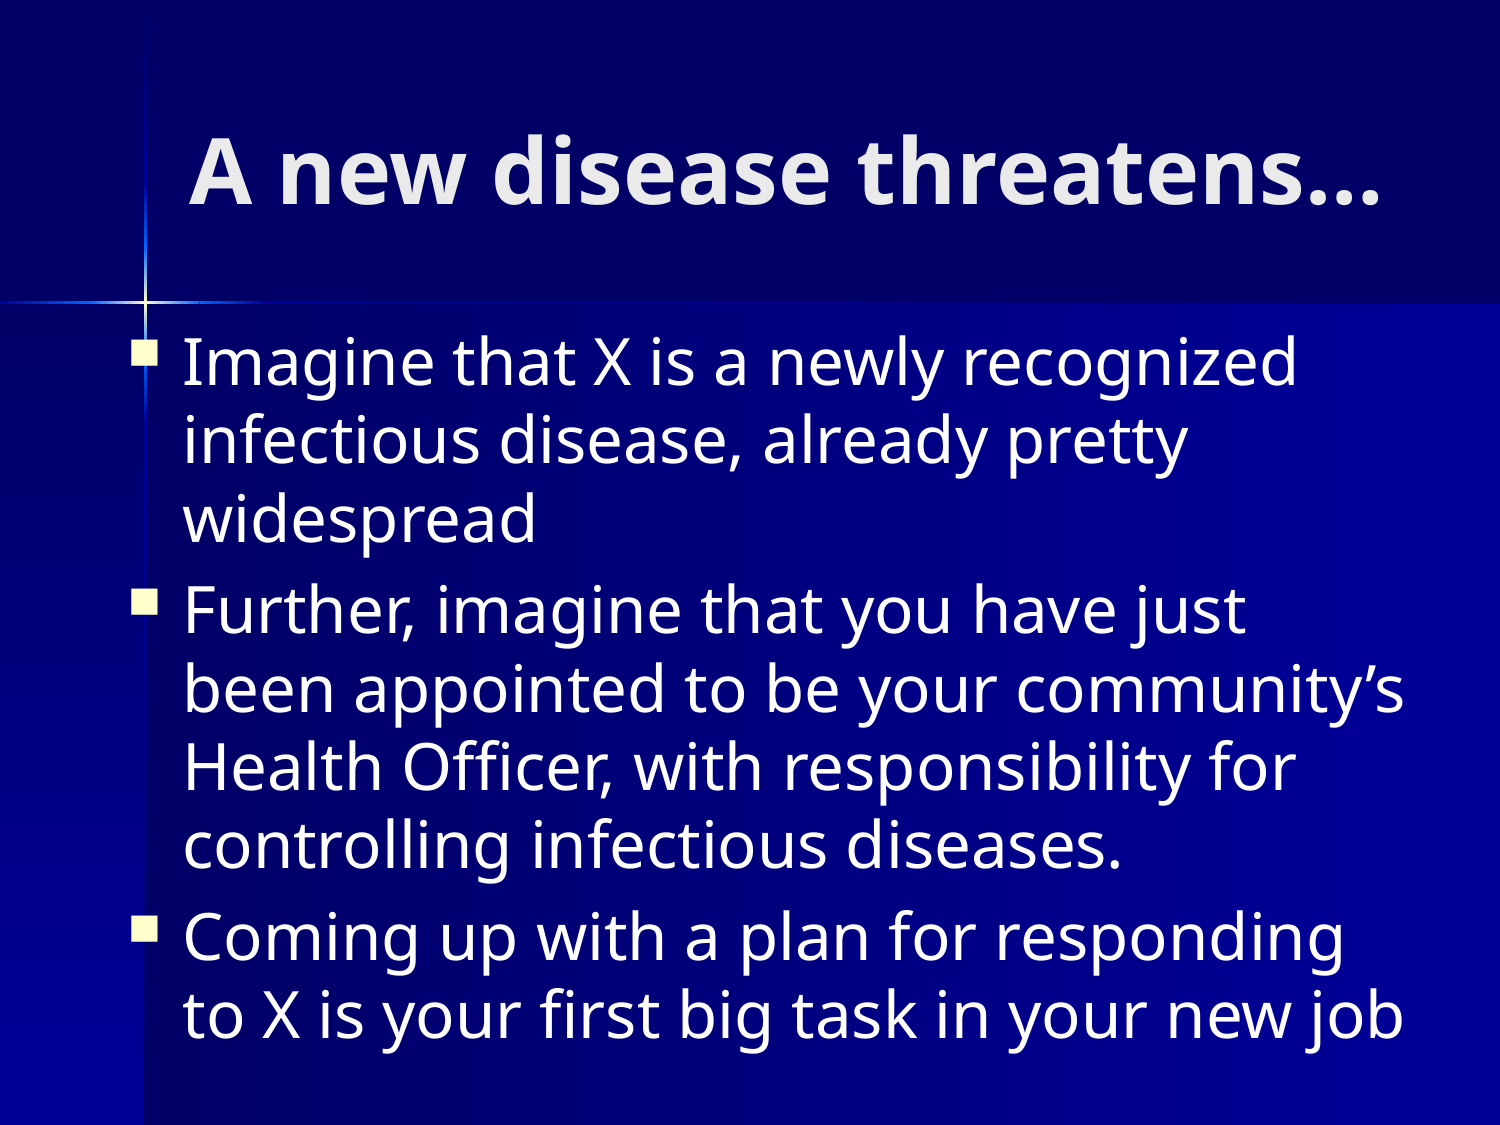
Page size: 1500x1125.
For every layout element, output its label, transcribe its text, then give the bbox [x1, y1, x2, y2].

title A new disease threatens… [174, 49, 1413, 286]
list Imagine that X is a newly recognized infectious disease, already pretty widespread Further, imagine that you have just been appointed to be your community’s Health Officer, with responsibility for controlling infectious diseases. Coming up with a plan for responding to X is your first big task in your new job [112, 312, 1426, 1074]
